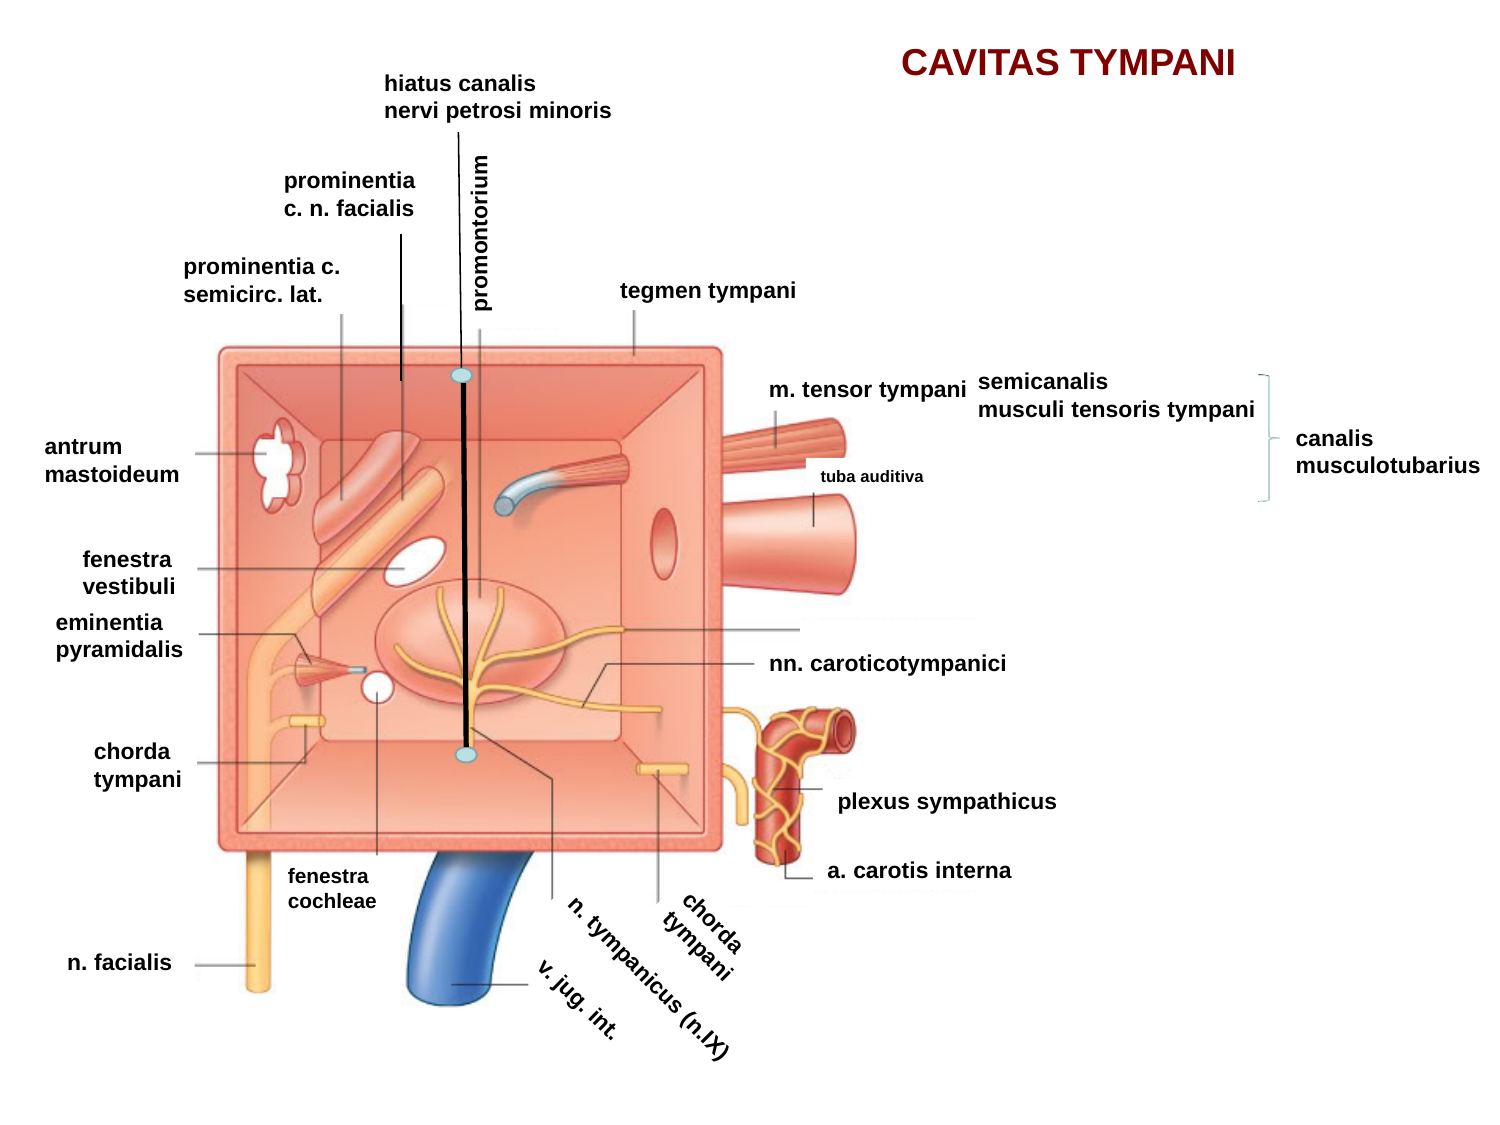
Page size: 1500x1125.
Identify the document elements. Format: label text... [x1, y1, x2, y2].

text_box canalis musculotubarius [1280, 415, 1496, 486]
text_box semicanalis musculi tensoris tympani [1173, 359, 1271, 430]
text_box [463, 383, 467, 748]
text_box CAVITAS TYMPANI [886, 30, 1252, 91]
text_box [0, 60, 1173, 1106]
text_box [1258, 374, 1280, 502]
